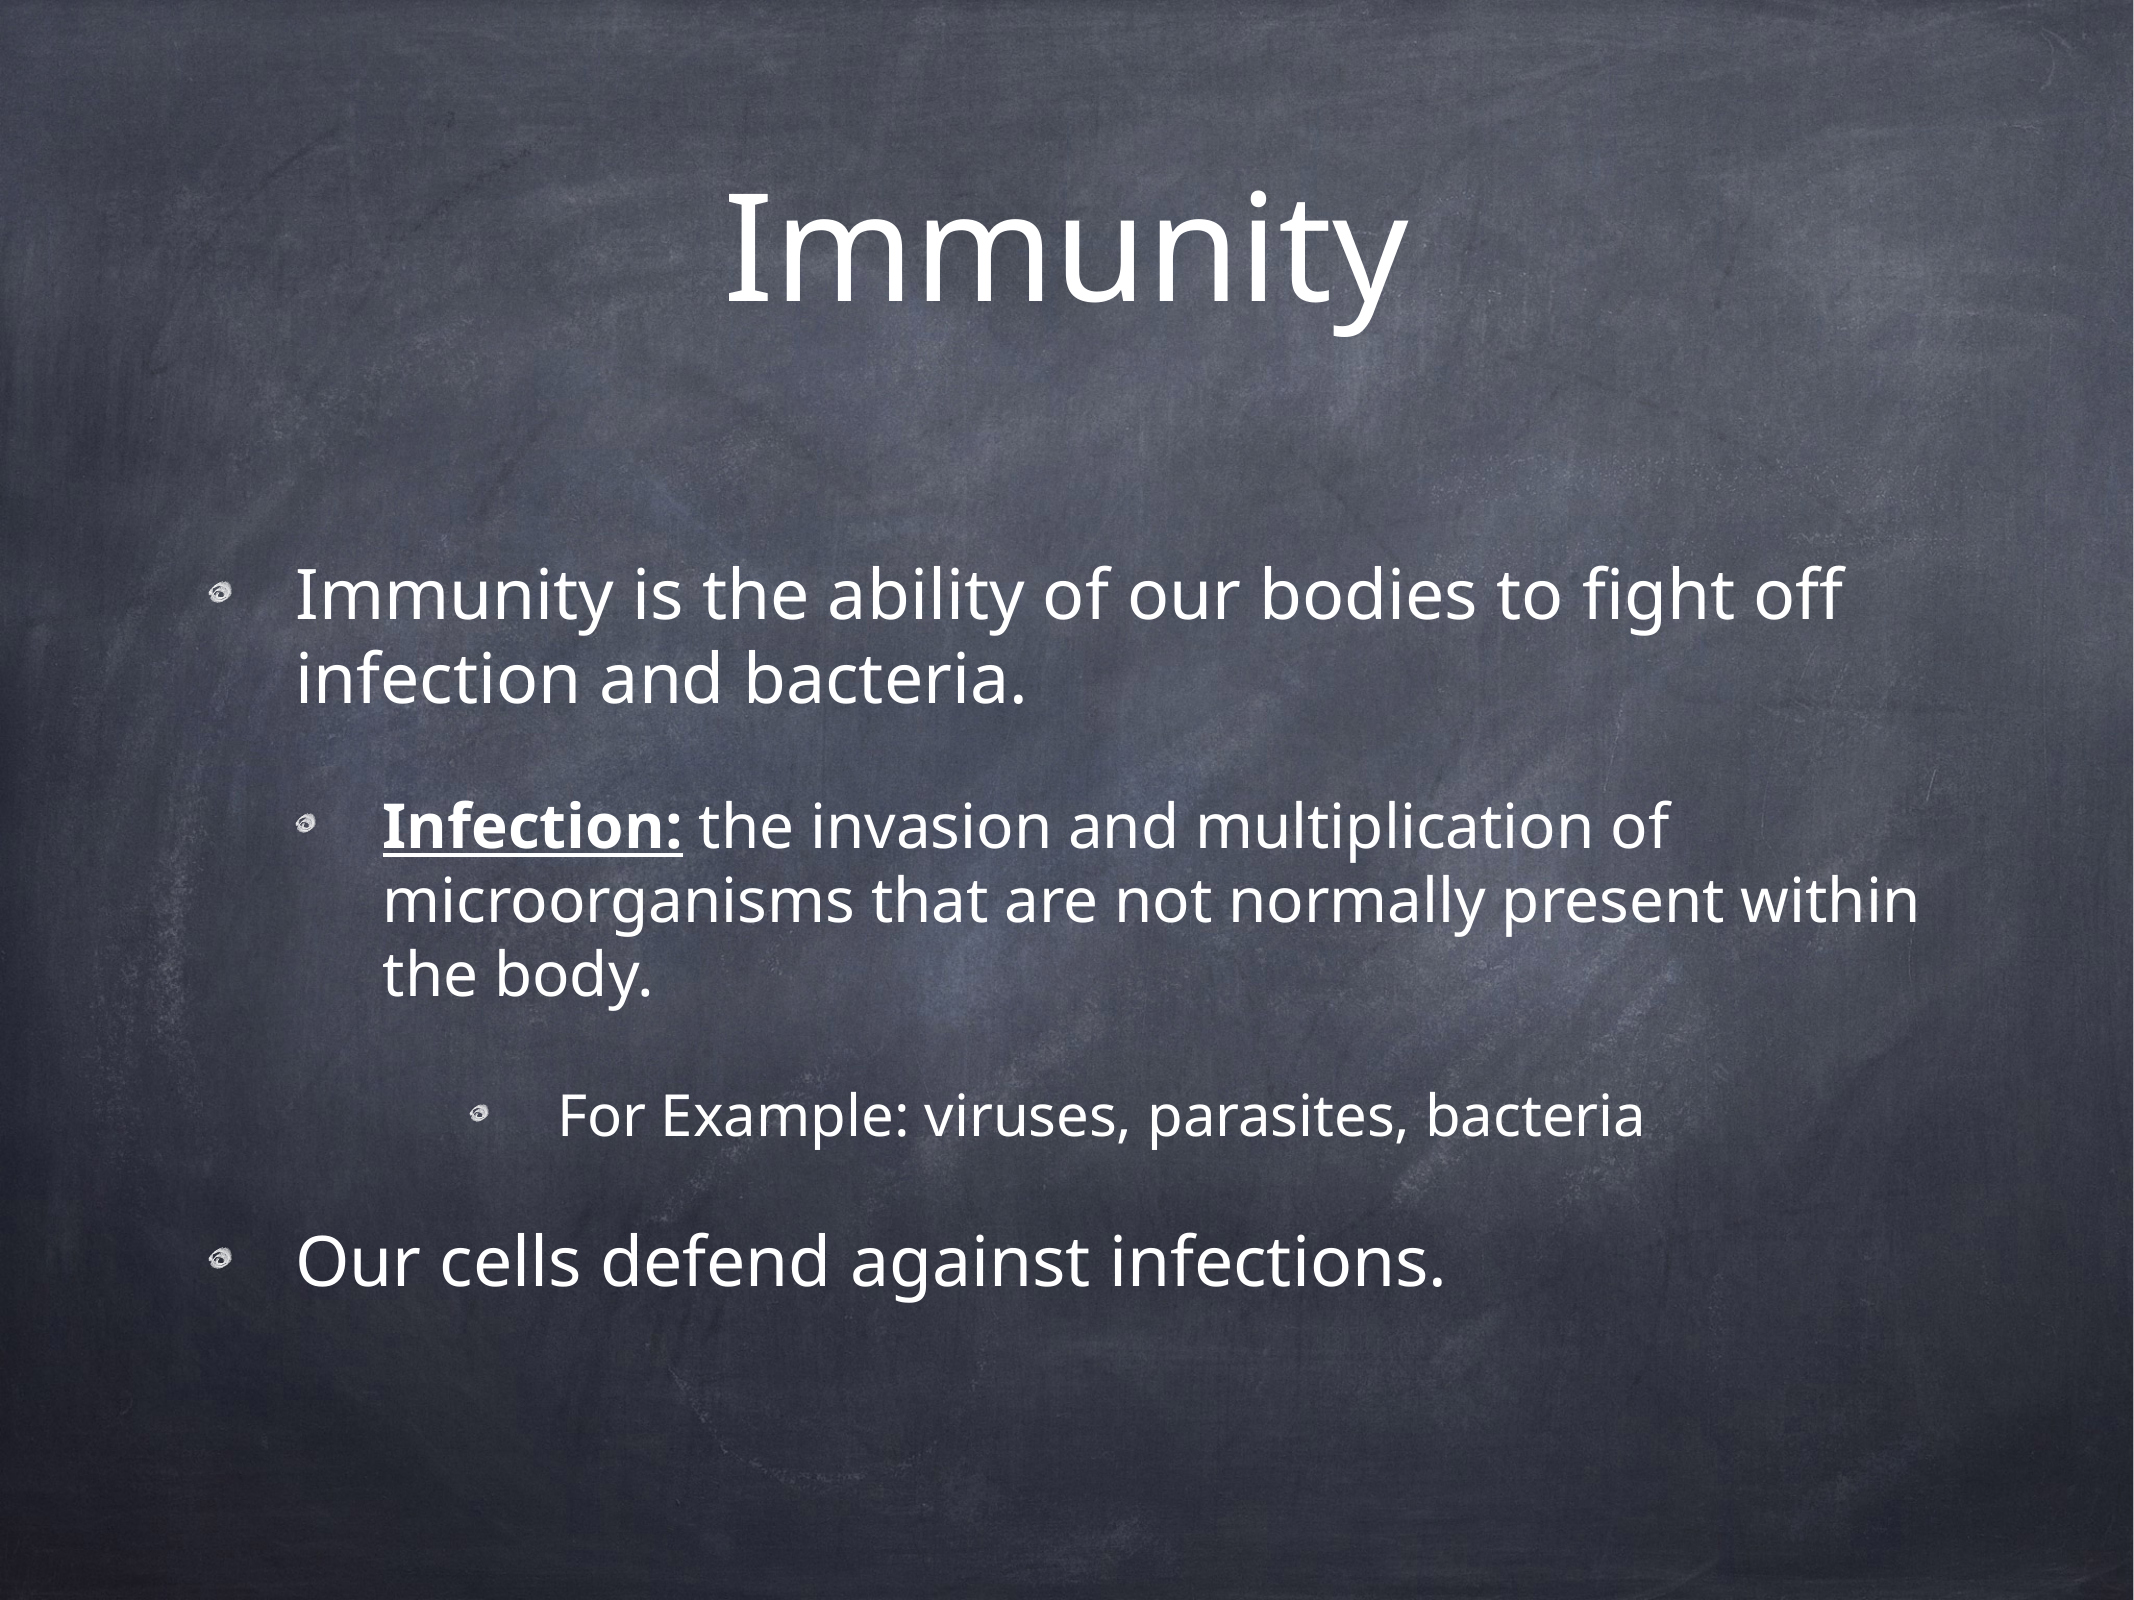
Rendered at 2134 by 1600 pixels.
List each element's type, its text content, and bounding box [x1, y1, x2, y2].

title Immunity [207, 32, 1926, 451]
list Immunity is the ability of our bodies to fight off infection and bacteria. Infection: the invasion and multiplication of microorganisms that are not normally present within the body. For Example: viruses, parasites, bacteria Our cells defend against infections. [207, 453, 1926, 1397]
picture [0, 0, 2134, 1600]
